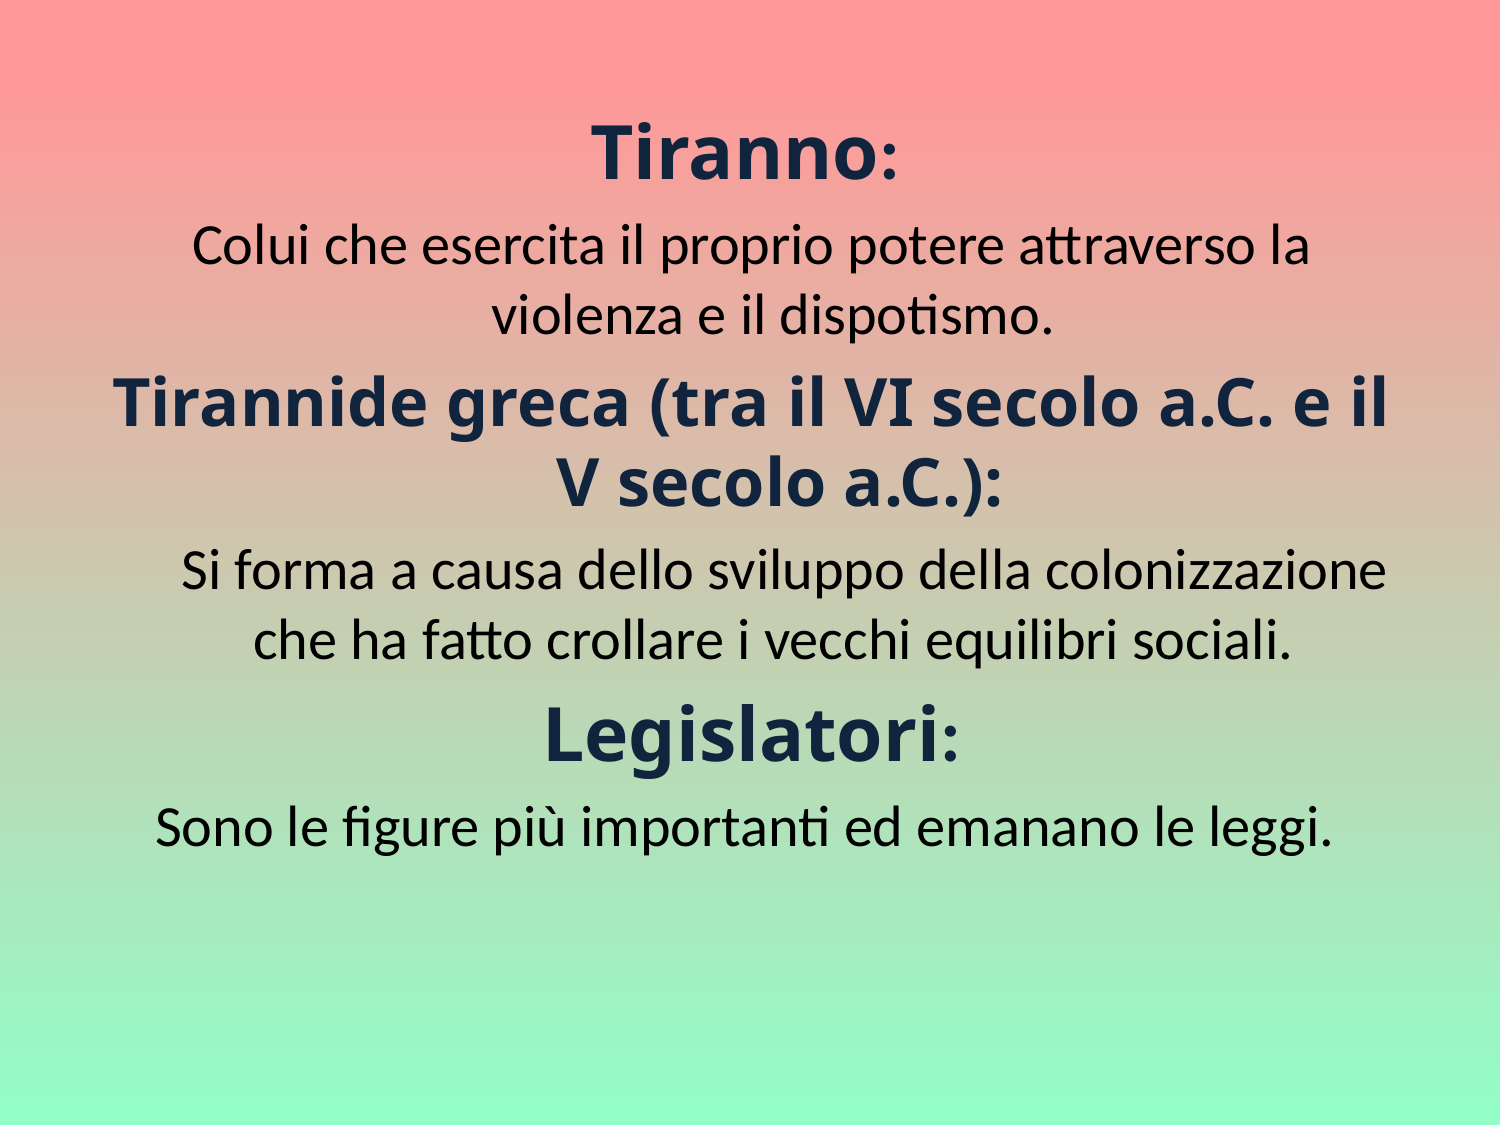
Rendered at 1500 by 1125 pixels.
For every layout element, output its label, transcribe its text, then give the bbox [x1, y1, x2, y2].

list Tiranno: Colui che esercita il proprio potere attraverso la violenza e il dispotismo. Tirannide greca (tra il VI secolo a.C. e il V secolo a.C.): Si forma a causa dello sviluppo della colonizzazione che ha fatto crollare i vecchi equilibri sociali. Legislatori: Sono le figure più importanti ed emanano le leggi. [76, 97, 1427, 1125]
